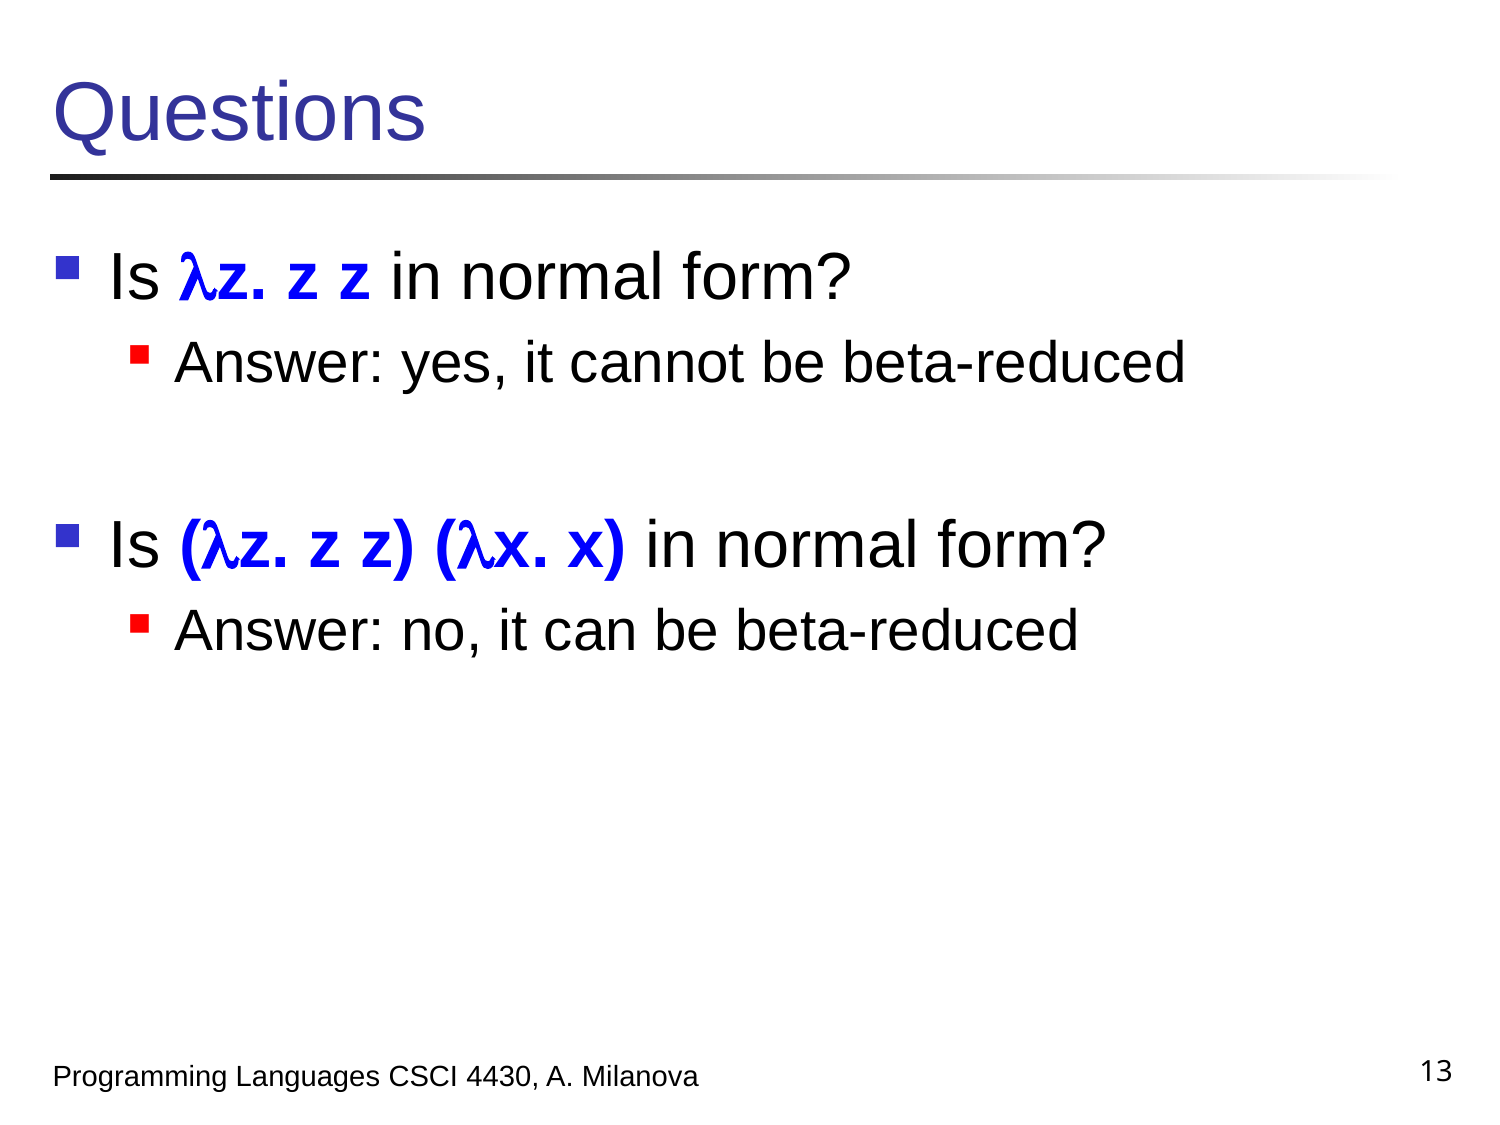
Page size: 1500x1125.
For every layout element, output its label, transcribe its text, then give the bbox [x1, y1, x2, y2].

footer Programming Languages CSCI 4430, A. Milanova [37, 1024, 813, 1101]
list Is z. z z in normal form? Answer: yes, it cannot be beta-reduced Is (z. z z) (x. x) in normal form? Answer: no, it can be beta-reduced [37, 224, 1469, 1013]
title Questions [37, 0, 1466, 165]
slide_number 13 [1154, 1023, 1468, 1100]
